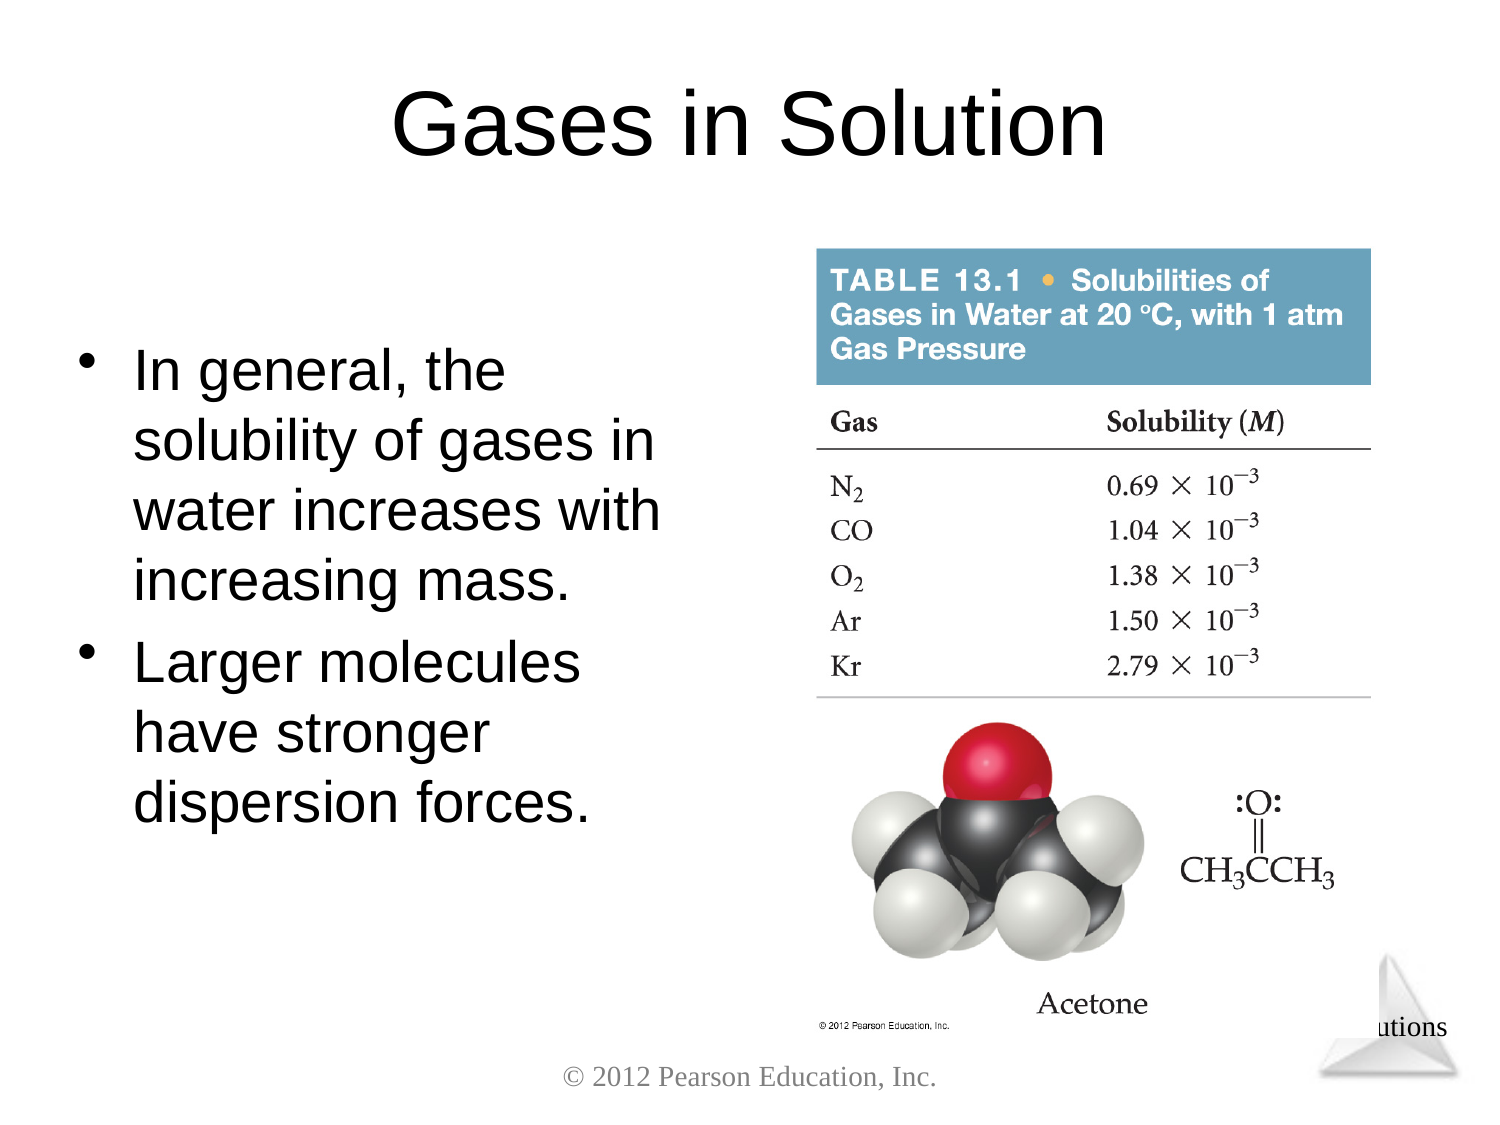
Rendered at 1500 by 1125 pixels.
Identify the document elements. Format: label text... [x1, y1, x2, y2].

picture [1275, 899, 1500, 1125]
list In general, the solubility of gases in water increases with increasing mass. Larger molecules have stronger dispersion forces. [62, 324, 719, 1001]
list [724, 240, 1463, 1038]
title Gases in Solution [112, 24, 1388, 213]
text_box © 2012 Pearson Education, Inc. [362, 1024, 1138, 1100]
